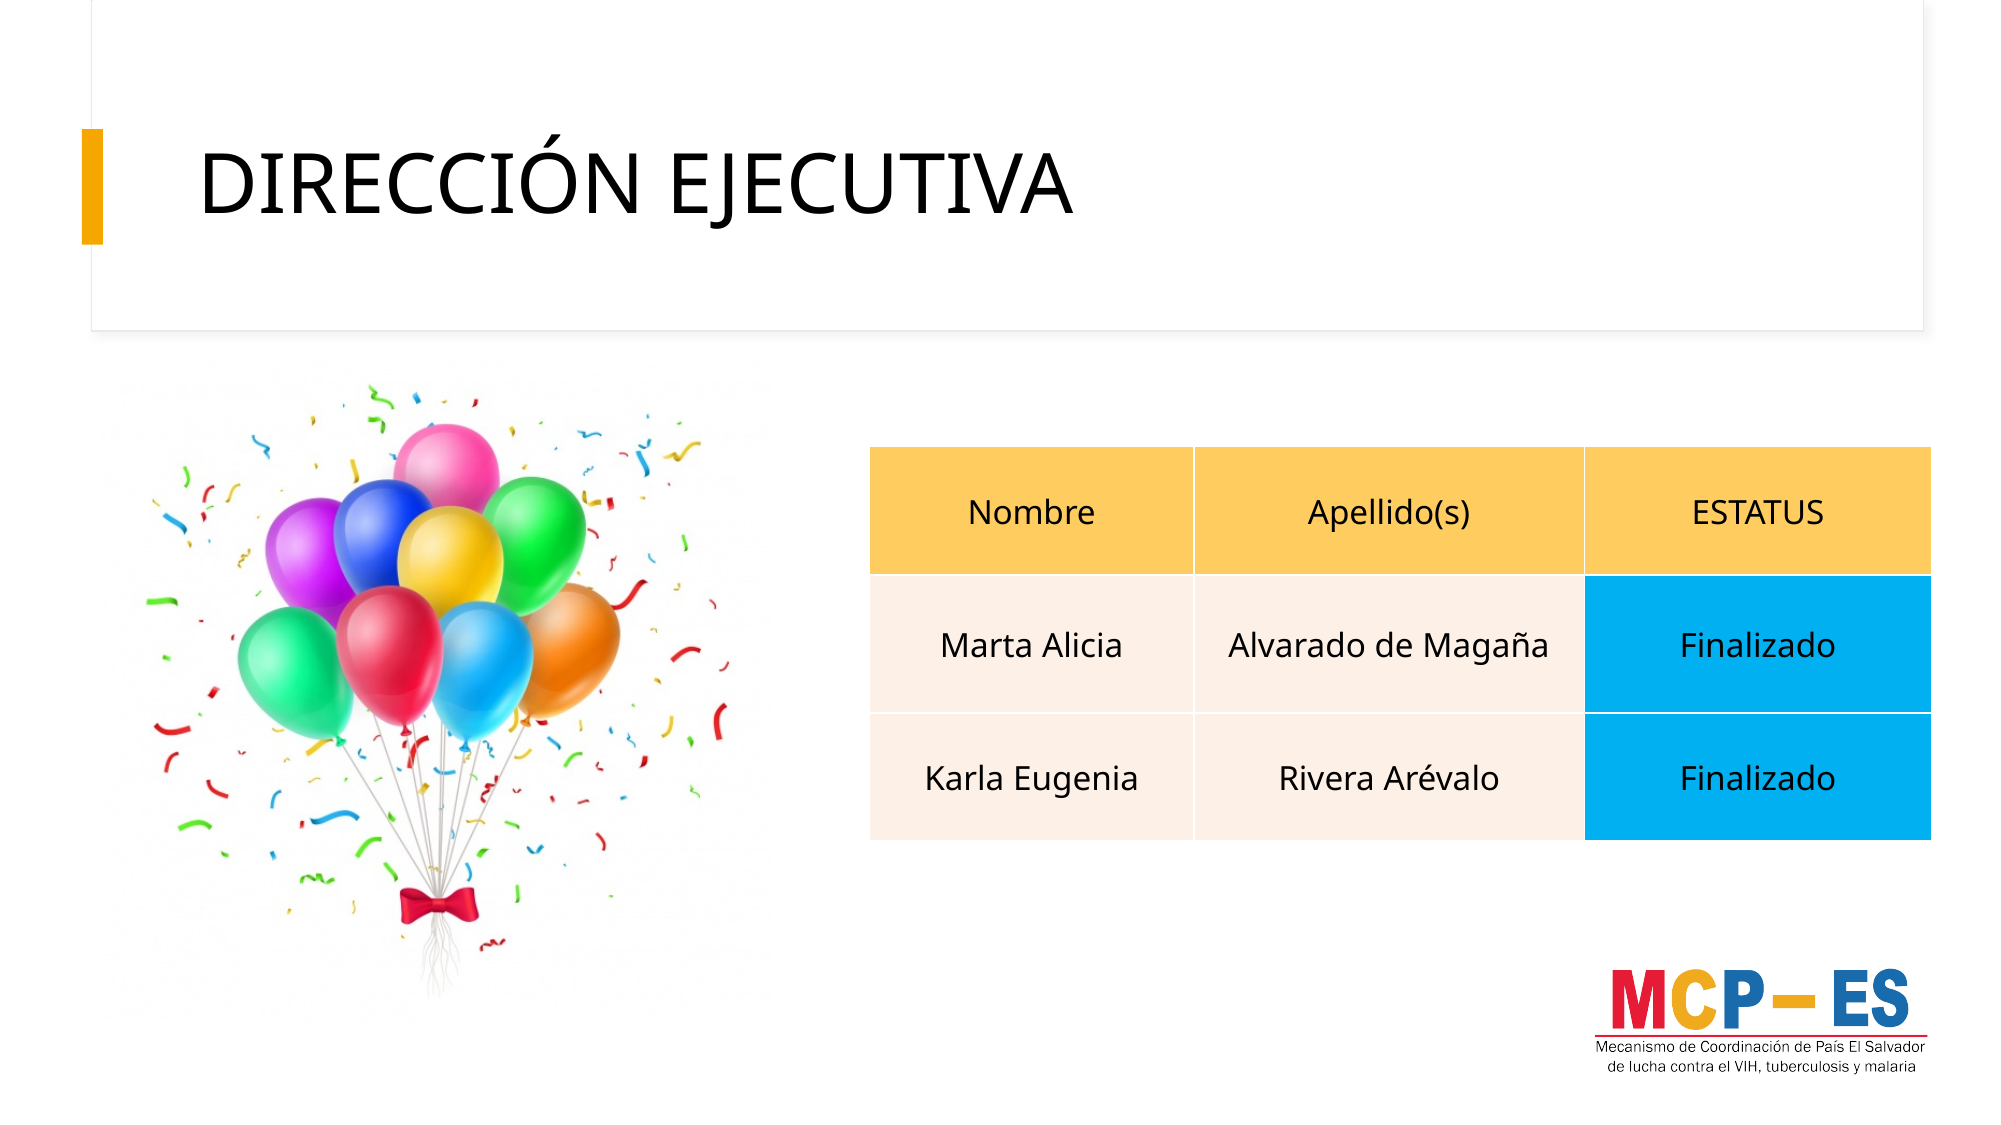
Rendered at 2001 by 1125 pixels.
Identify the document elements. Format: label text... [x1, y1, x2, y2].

title DIRECCIÓN EJECUTIVA [183, 90, 1851, 284]
picture [1590, 962, 1932, 1080]
table_cell Karla Eugenia [870, 714, 1193, 840]
table_header Apellido(s) [1195, 447, 1584, 574]
table_header Nombre [870, 447, 1193, 574]
picture [98, 349, 772, 1022]
table_cell Marta Alicia [870, 576, 1193, 712]
table_cell Rivera Arévalo [1195, 714, 1584, 840]
table_cell Finalizado [1585, 576, 1931, 712]
table_header ESTATUS [1585, 447, 1931, 574]
table_cell Finalizado [1585, 714, 1931, 840]
table_cell Alvarado de Magaña [1195, 576, 1584, 712]
